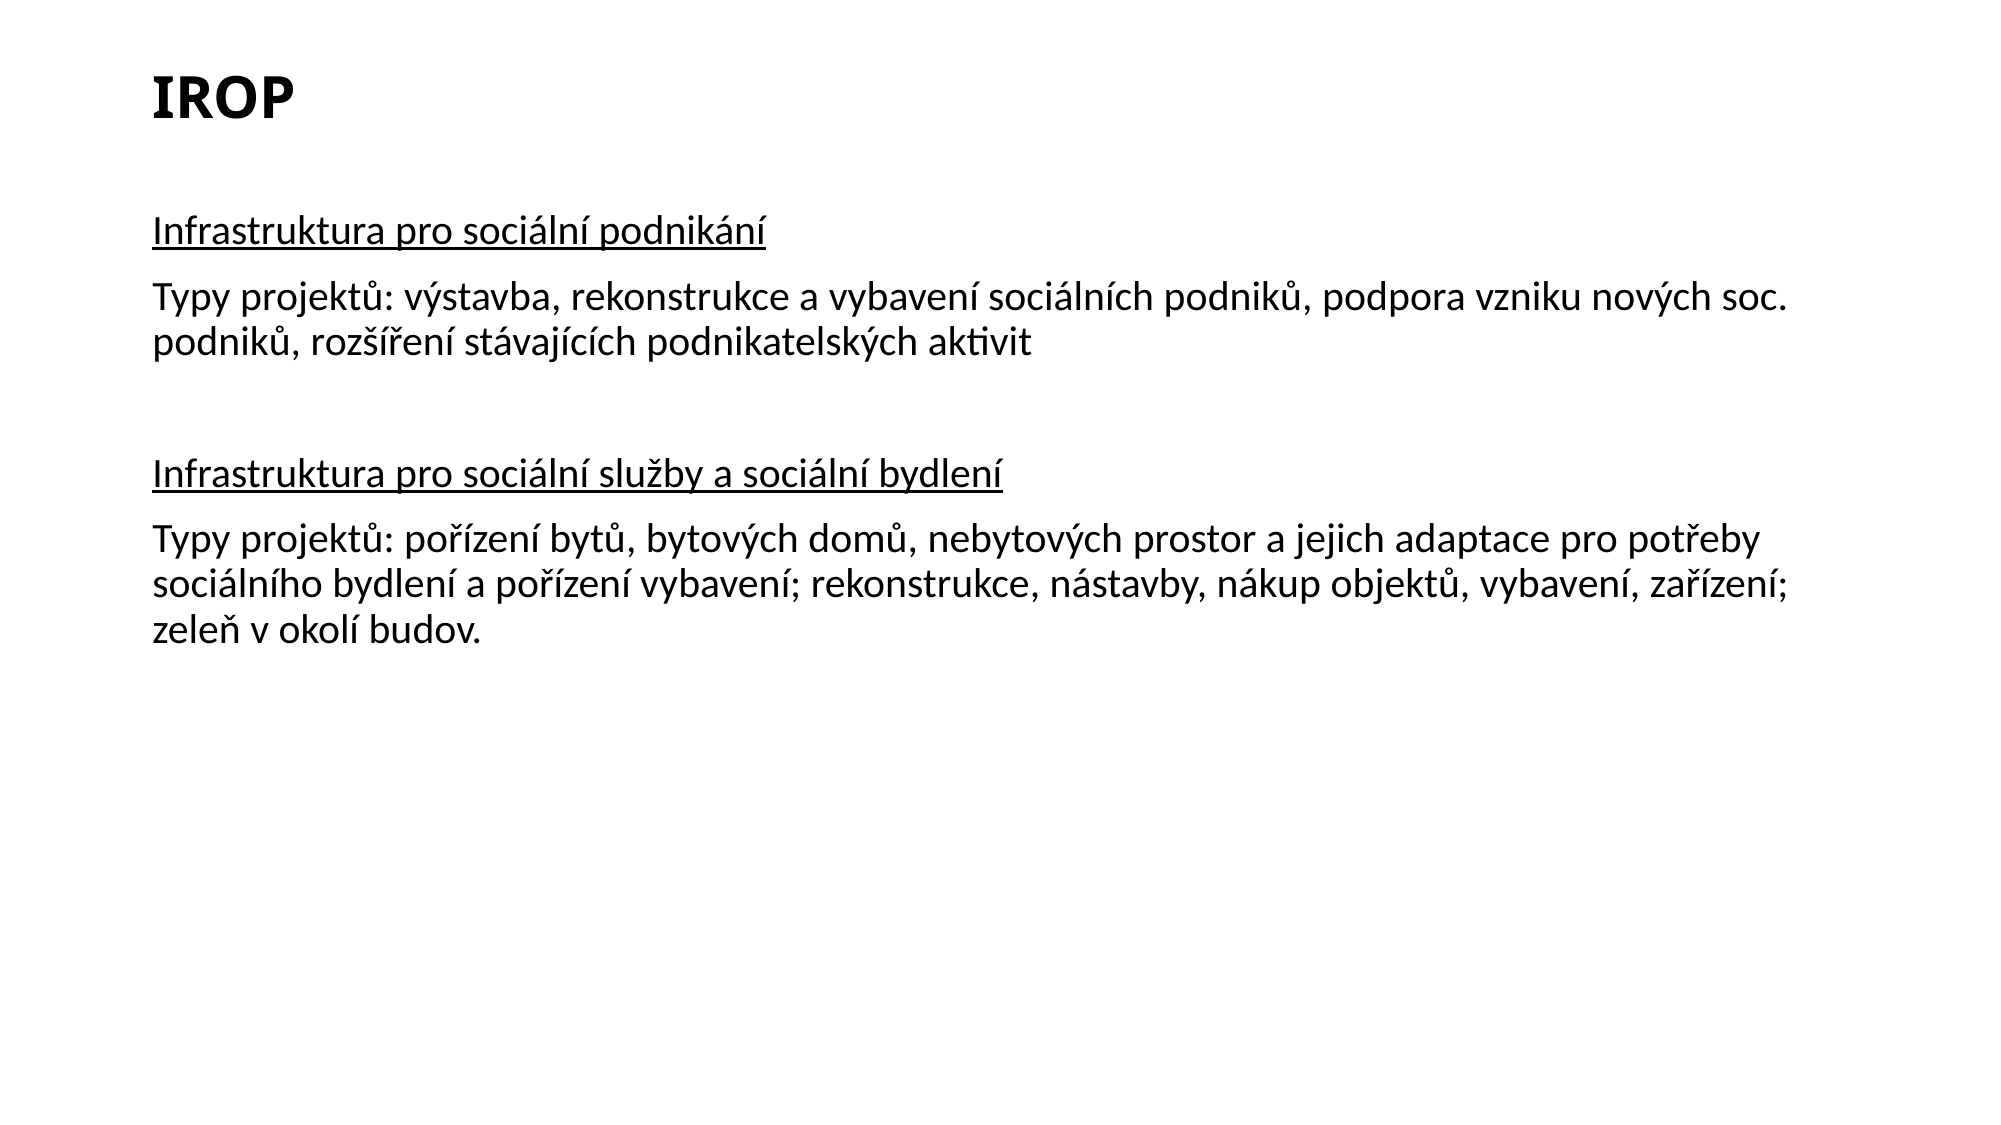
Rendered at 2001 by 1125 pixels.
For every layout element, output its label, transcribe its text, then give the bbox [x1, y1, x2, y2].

list Infrastruktura pro sociální podnikání Typy projektů: výstavba, rekonstrukce a vybavení sociálních podniků, podpora vzniku nových soc. podniků, rozšíření stávajících podnikatelských aktivit Infrastruktura pro sociální služby a sociální bydlení Typy projektů: pořízení bytů, bytových domů, nebytových prostor a jejich adaptace pro potřeby sociálního bydlení a pořízení vybavení; rekonstrukce, nástavby, nákup objektů, vybavení, zařízení; zeleň v okolí budov. [137, 200, 1863, 1014]
title IROP [137, 76, 1863, 123]
